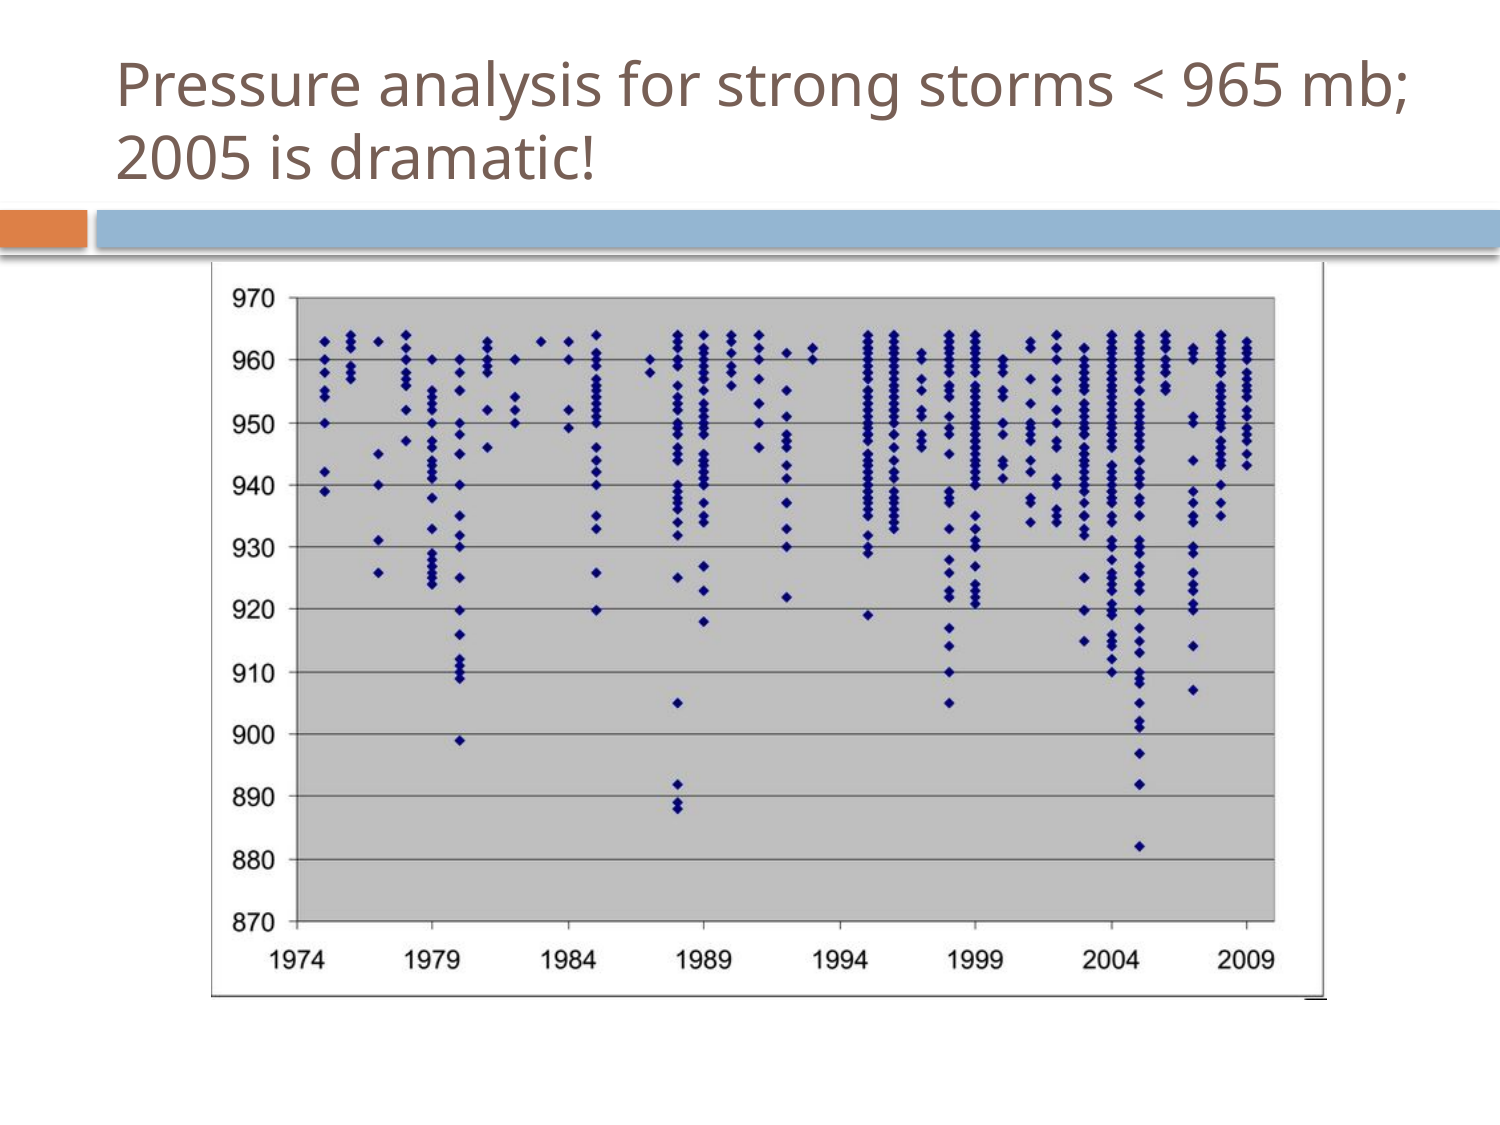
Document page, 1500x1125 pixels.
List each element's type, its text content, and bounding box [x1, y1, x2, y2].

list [211, 262, 1328, 1001]
title Pressure analysis for strong storms < 965 mb; 2005 is dramatic! [100, 37, 1438, 200]
